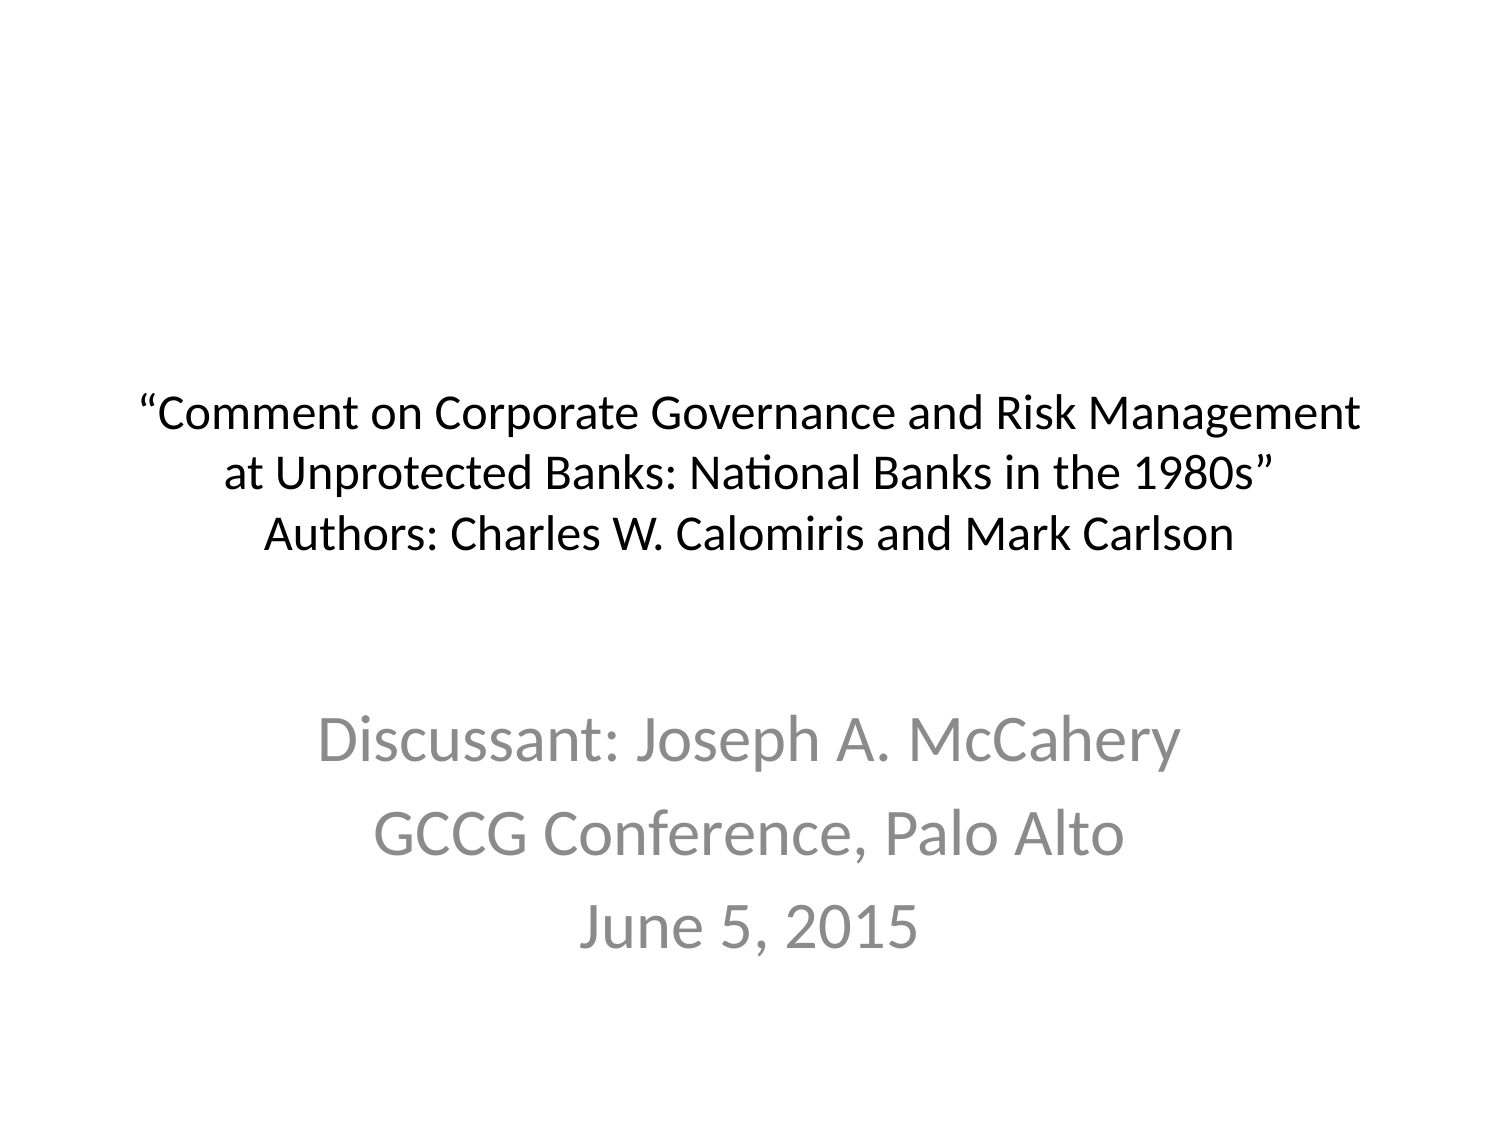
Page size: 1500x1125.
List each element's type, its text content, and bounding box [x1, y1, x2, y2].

subtitle Discussant: Joseph A. McCahery GCCG Conference, Palo Alto June 5, 2015 [224, 687, 1276, 976]
title “Comment on Corporate Governance and Risk Management at Unprotected Banks: National Banks in the 1980s” Authors: Charles W. Calomiris and Mark Carlson [112, 349, 1388, 591]
